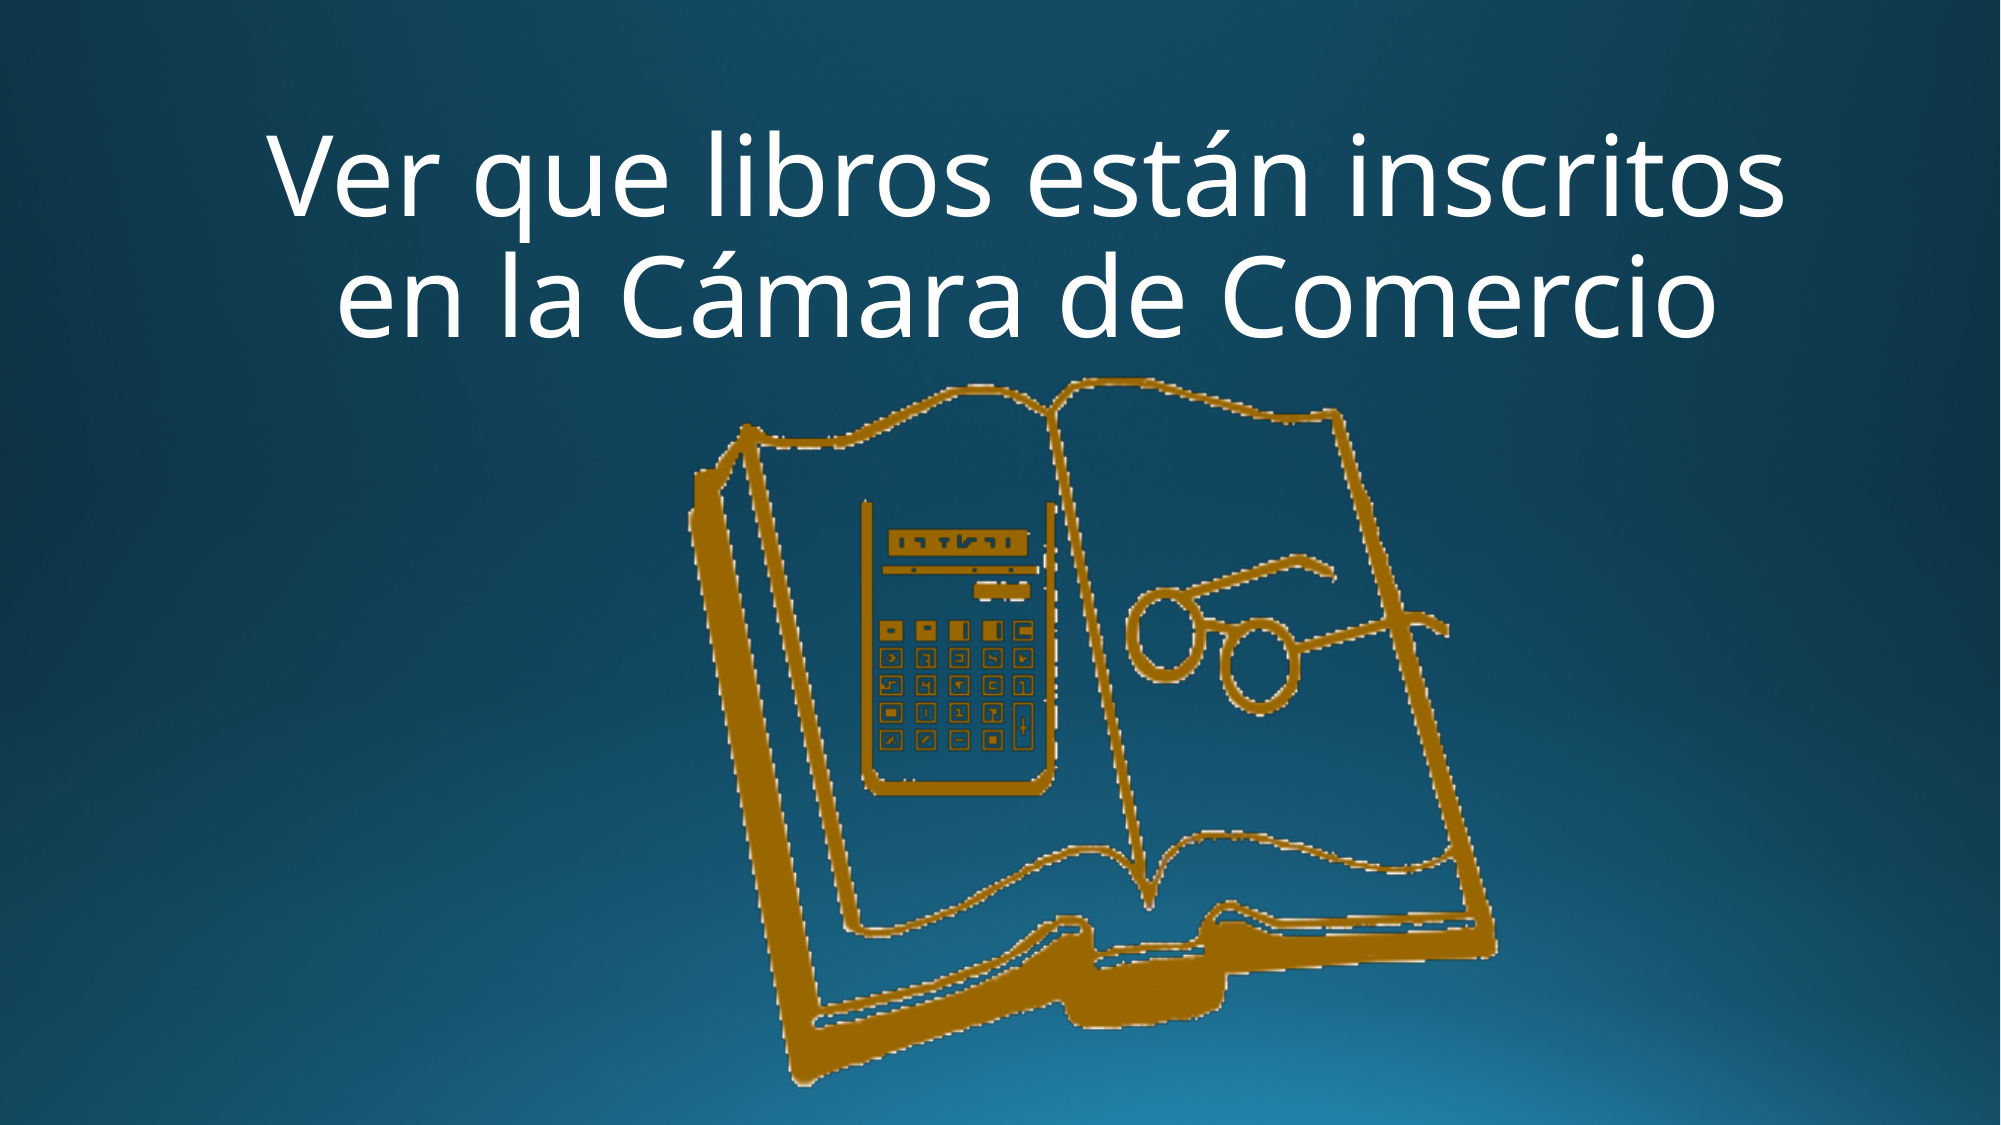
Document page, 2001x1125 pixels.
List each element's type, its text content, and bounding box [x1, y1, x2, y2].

picture [0, 0, 2001, 1125]
list Ver que libros están inscritos en la Cámara de Comercio [178, 111, 1879, 663]
